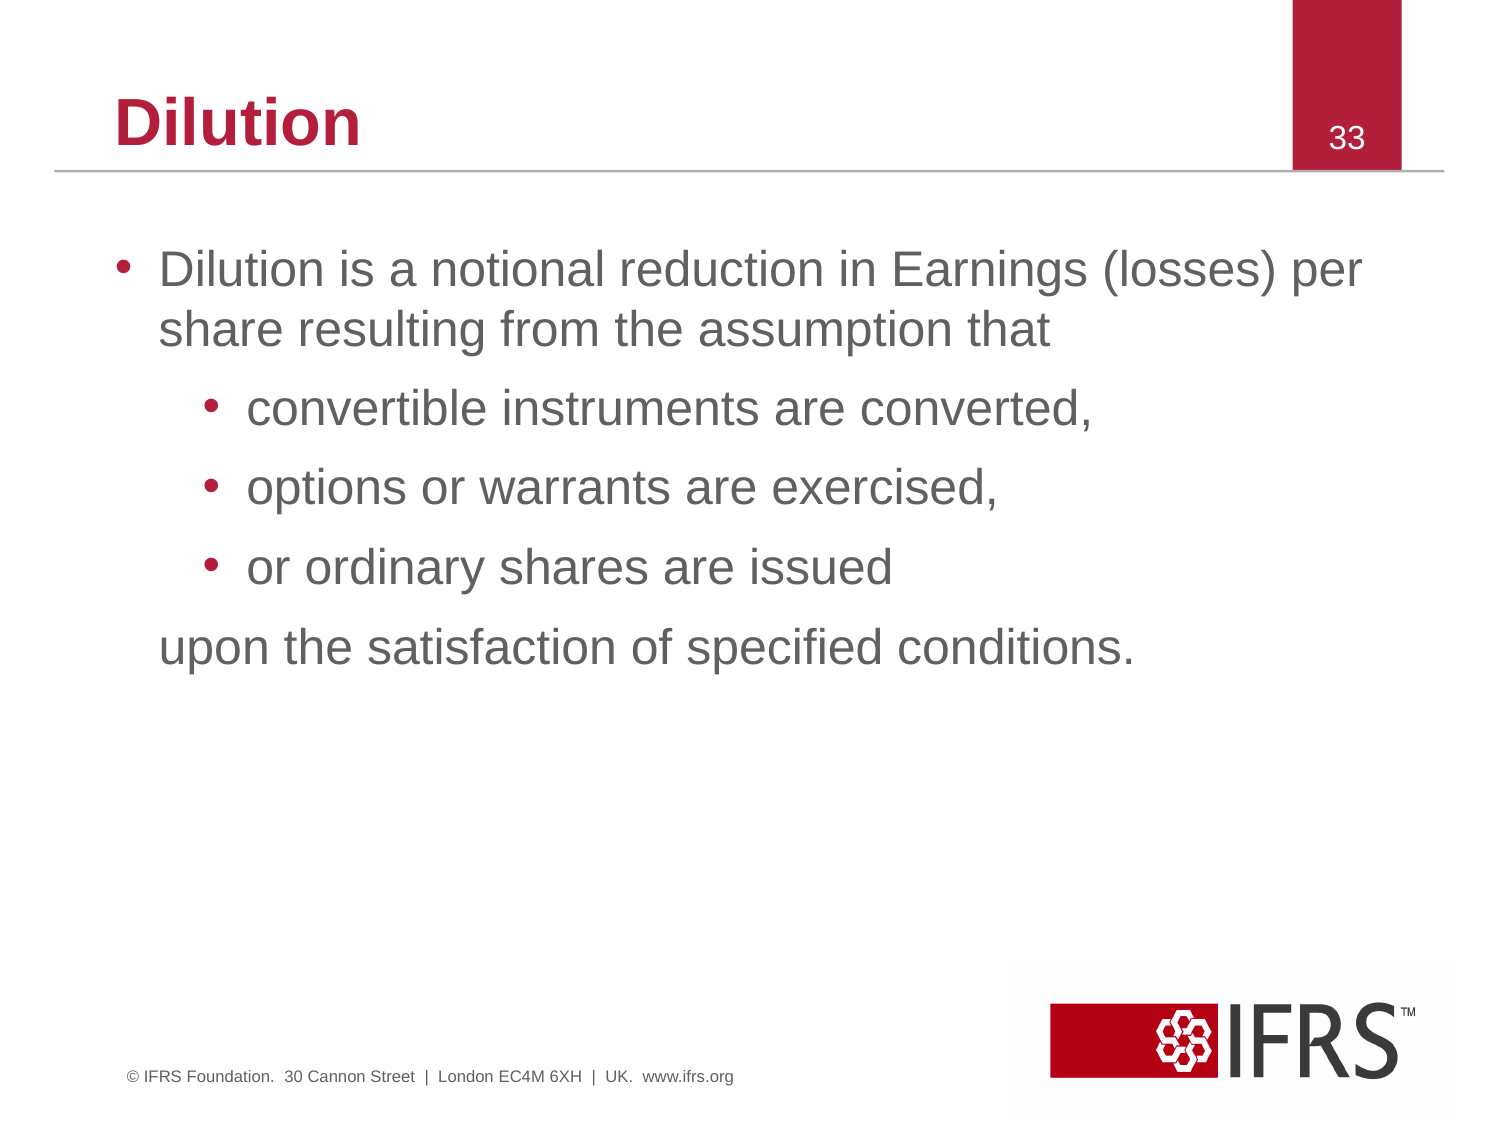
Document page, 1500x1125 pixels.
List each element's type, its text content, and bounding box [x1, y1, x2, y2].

picture [1011, 959, 1459, 1119]
list Dilution is a notional reduction in Earnings (losses) per share resulting from the assumption that convertible instruments are converted, options or warrants are exercised, or ordinary shares are issued upon the satisfaction of specified conditions. [114, 235, 1402, 1035]
title Dilution [114, 29, 1226, 160]
text_box © IFRS Foundation. 30 Cannon Street | London EC4M 6XH | UK. www.ifrs.org [112, 1058, 809, 1125]
slide_number 33 [1295, 116, 1399, 149]
